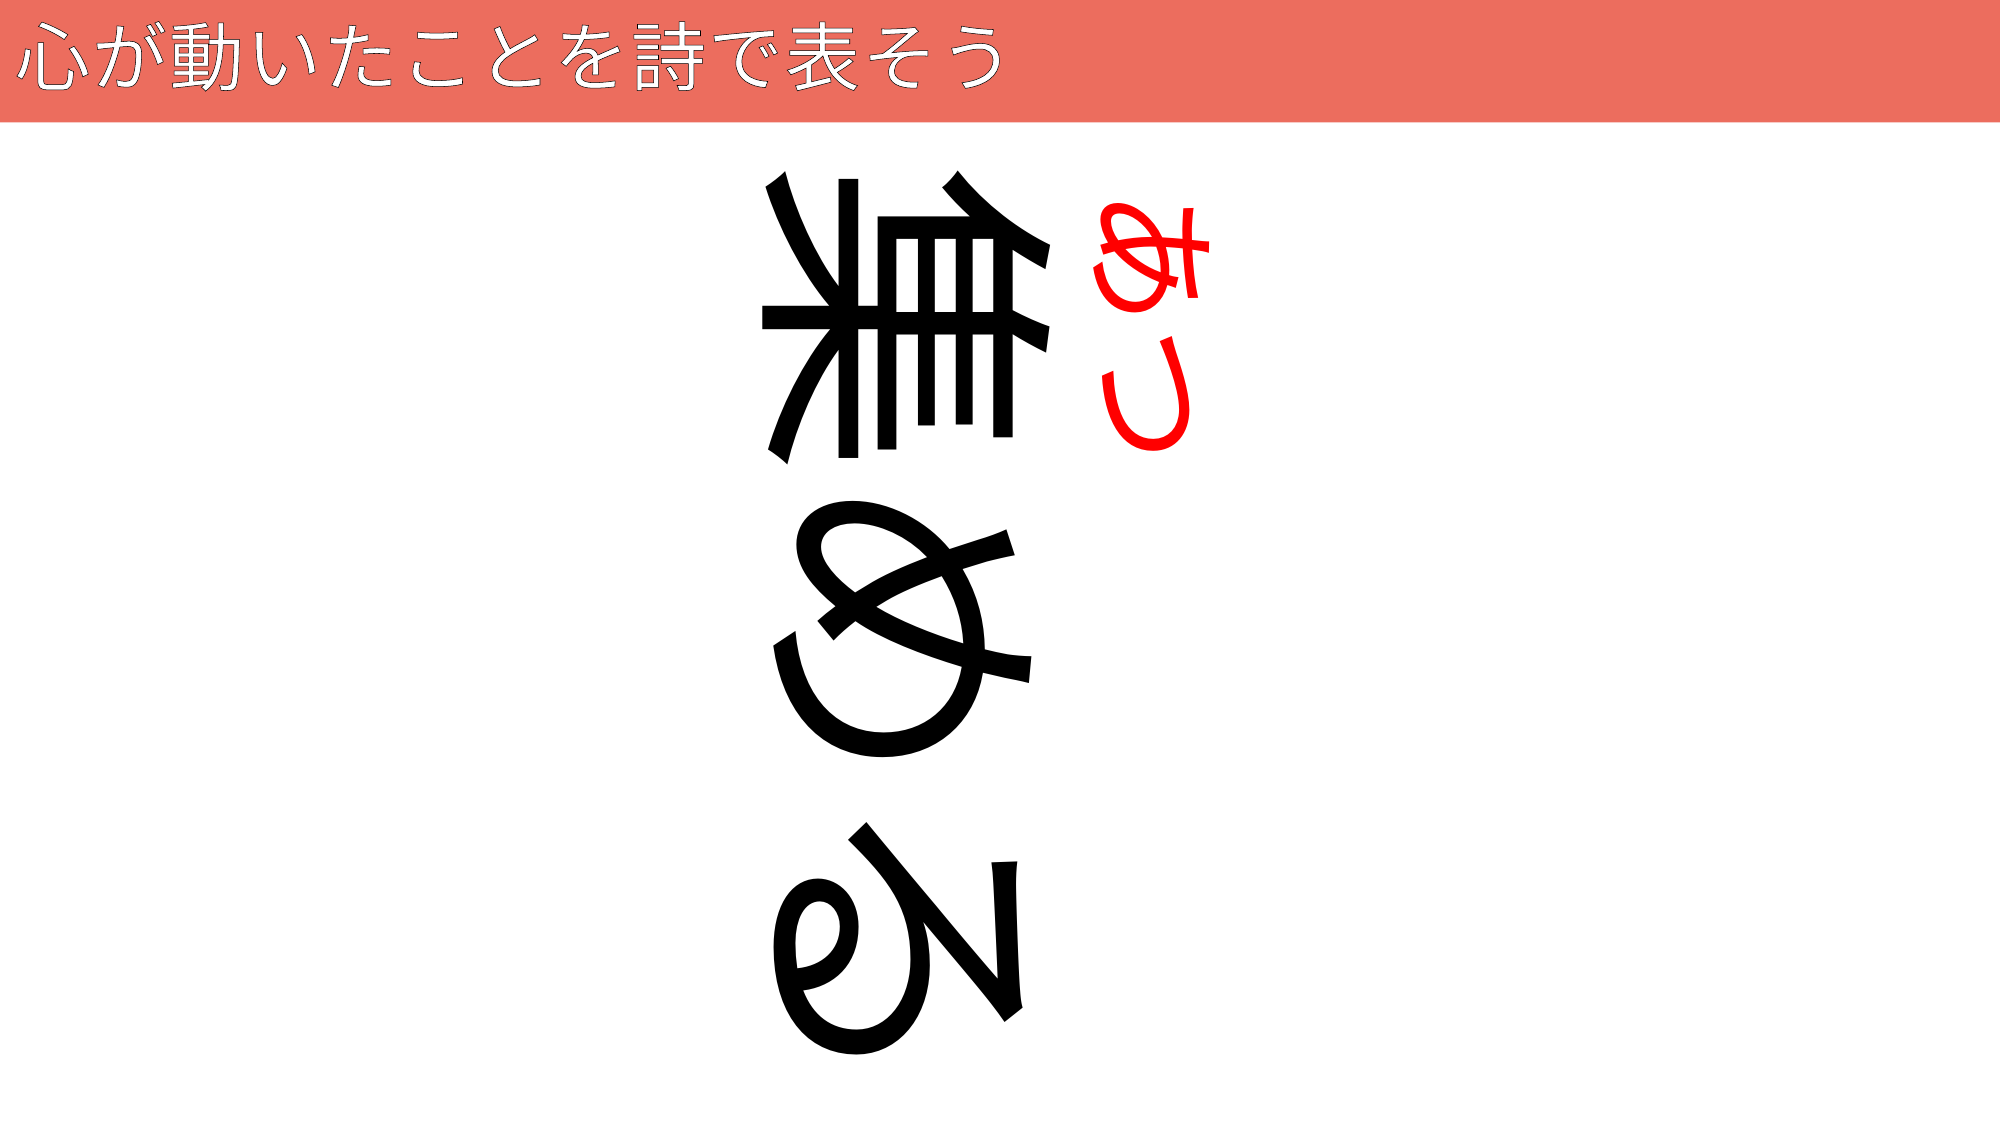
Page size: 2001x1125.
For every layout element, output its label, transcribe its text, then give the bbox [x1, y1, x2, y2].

slide_number 97 [1712, 0, 2000, 123]
text_box 集める [698, 147, 1108, 1125]
text_box あつ [1048, 173, 1246, 467]
title 心が動いたことを詩で表そう [0, 0, 1712, 123]
